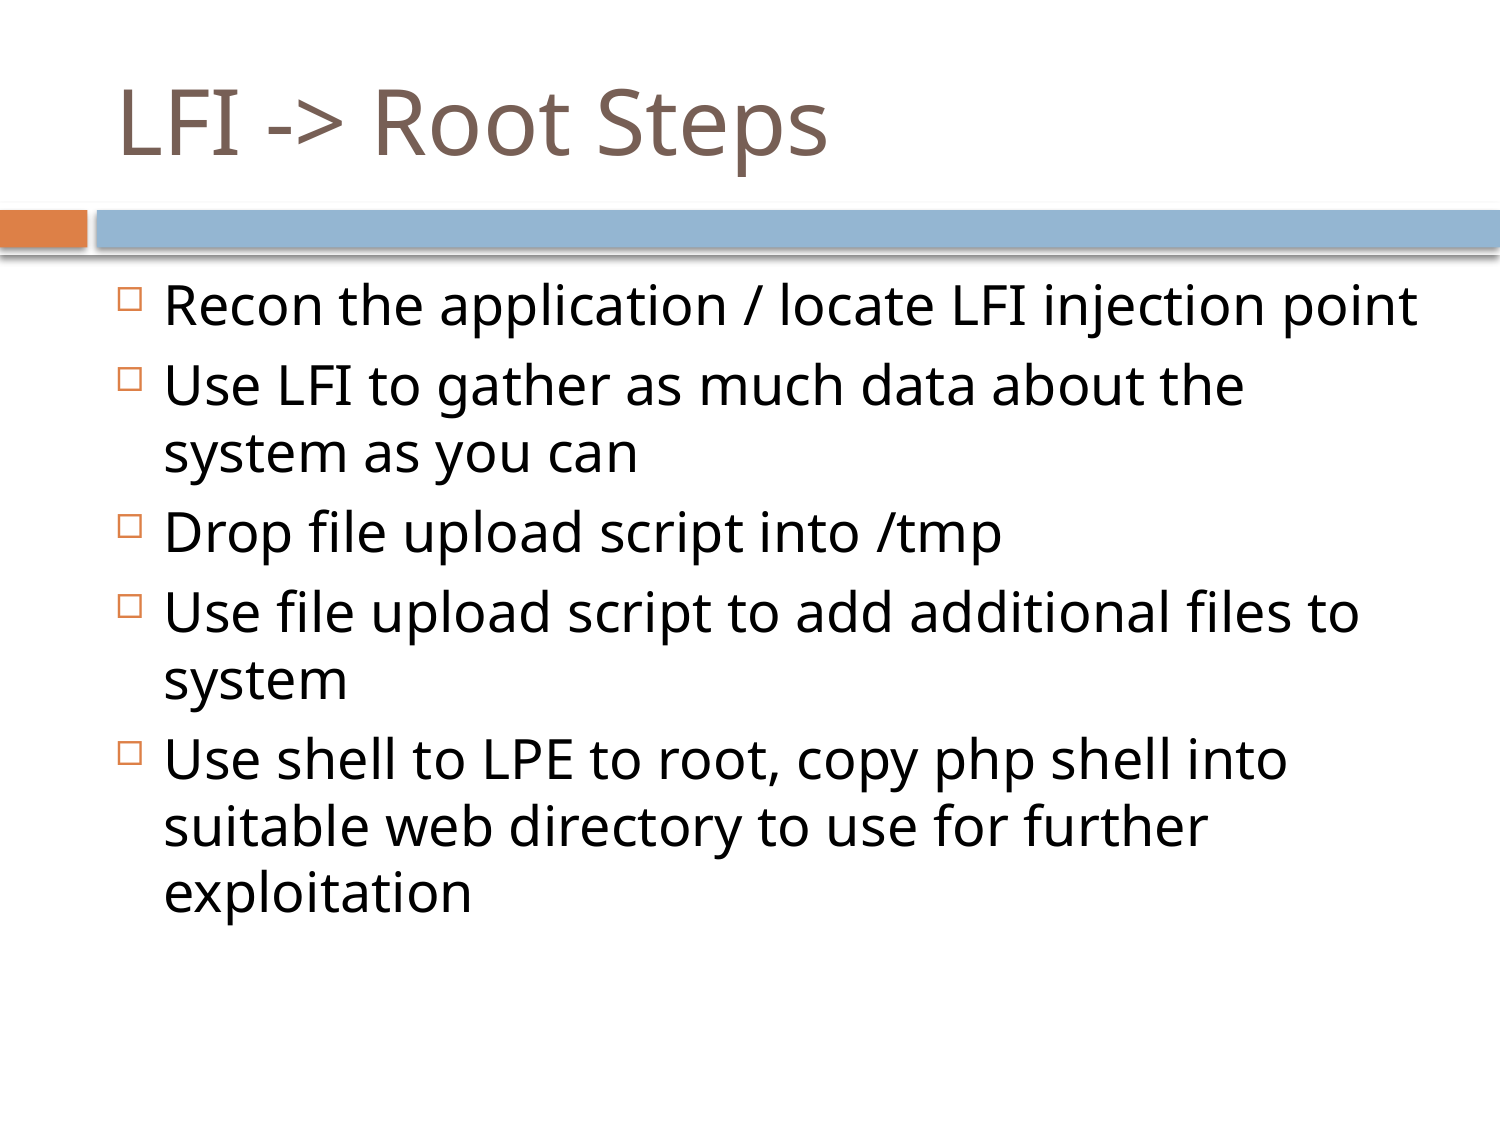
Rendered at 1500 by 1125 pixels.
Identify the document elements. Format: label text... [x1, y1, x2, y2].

list Recon the application / locate LFI injection point Use LFI to gather as much data about the system as you can Drop file upload script into /tmp Use file upload script to add additional files to system Use shell to LPE to root, copy php shell into suitable web directory to use for further exploitation [100, 262, 1438, 1000]
title LFI -> Root Steps [100, 37, 1438, 200]
